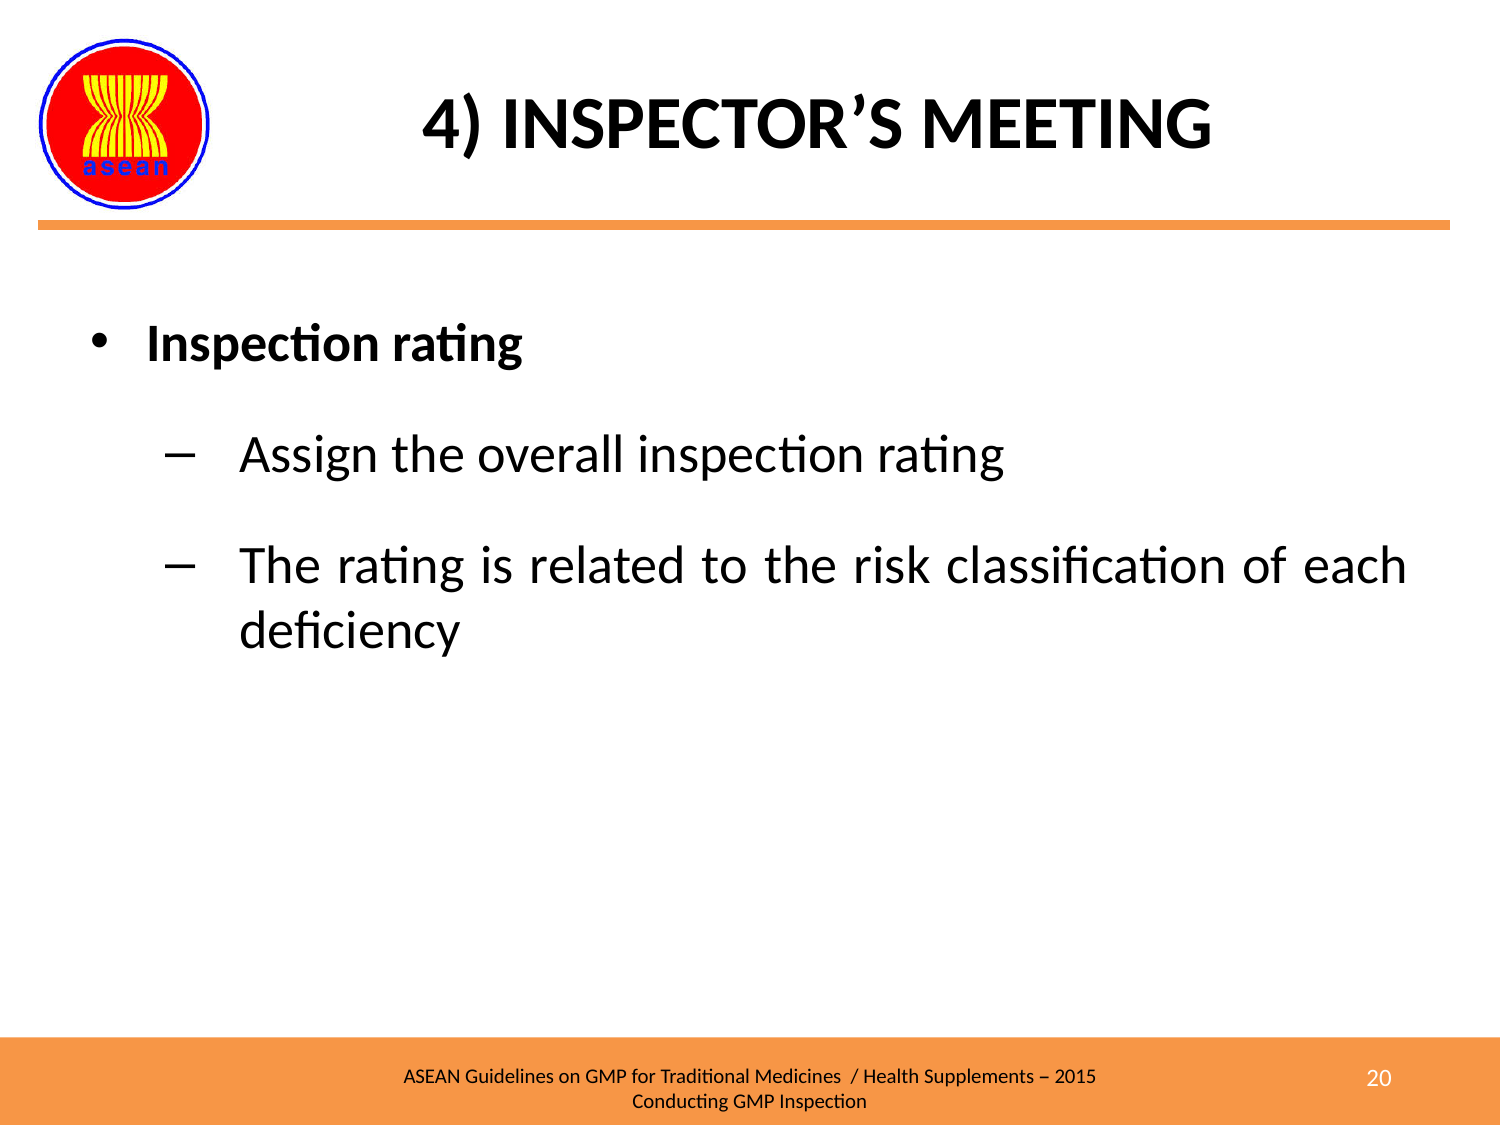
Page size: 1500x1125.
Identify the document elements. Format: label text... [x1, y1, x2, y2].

title 4) INSPECTOR’S MEETING [212, 24, 1425, 213]
picture [35, 35, 212, 213]
list Inspection rating Assign the overall inspection rating The rating is related to the risk classification of each deficiency [75, 299, 1425, 955]
slide_number 20 [1305, 1046, 1407, 1107]
